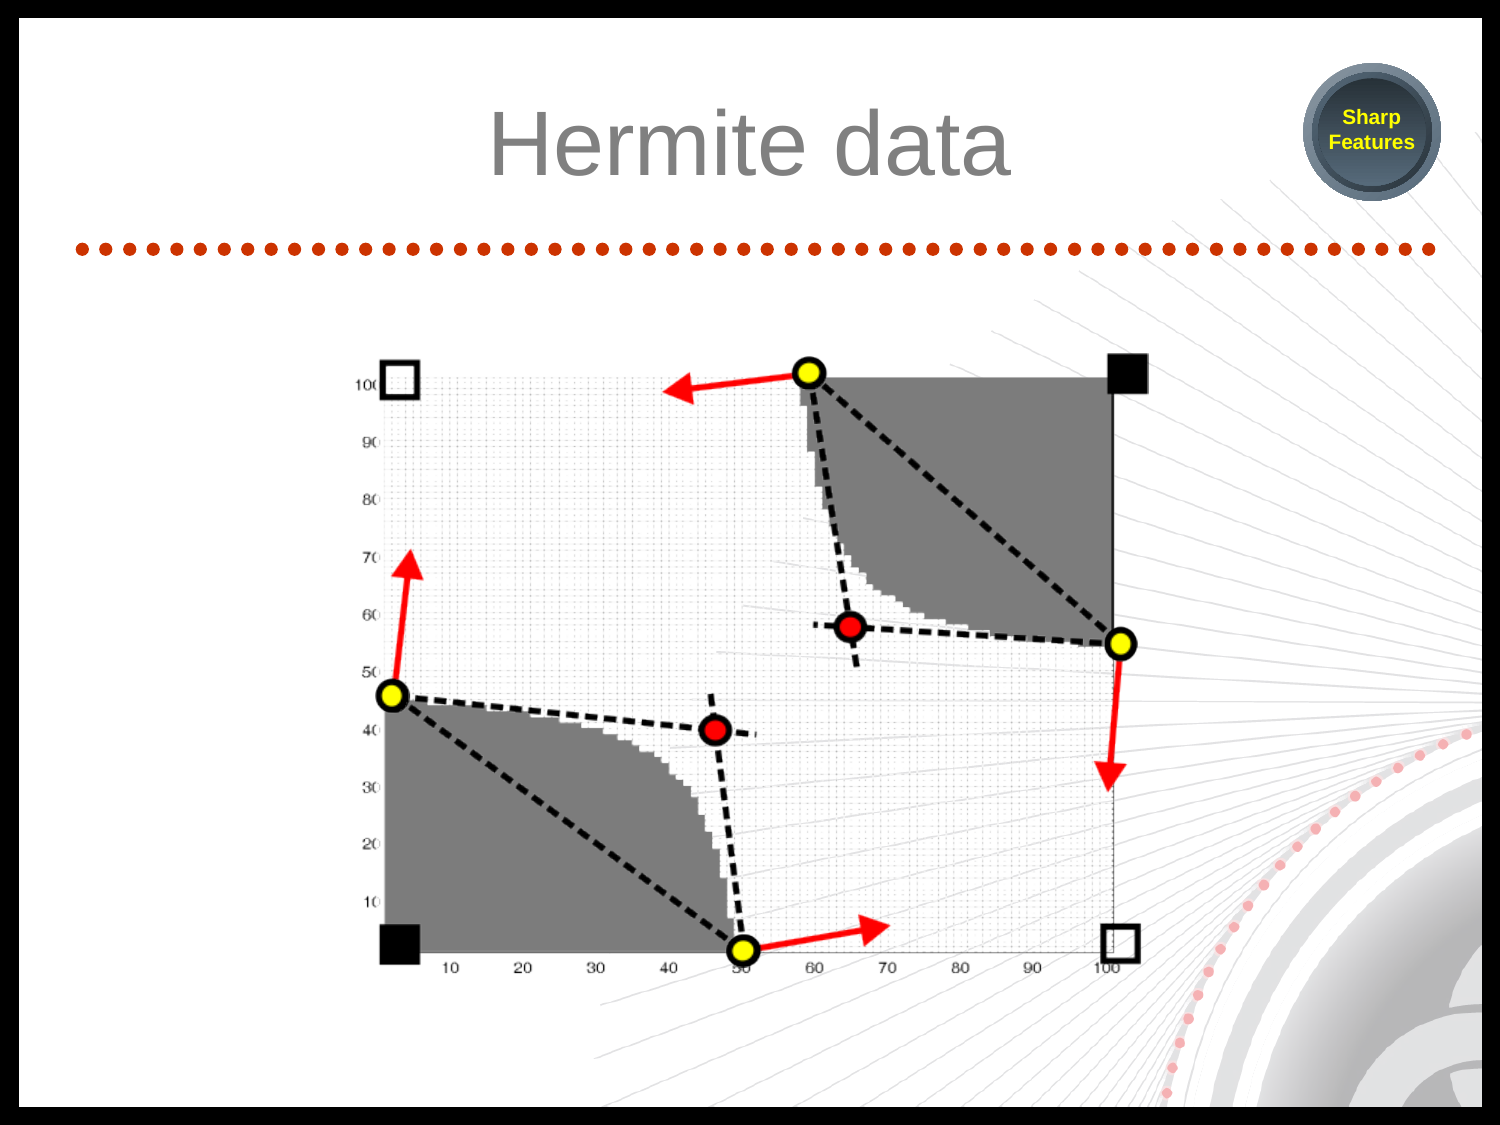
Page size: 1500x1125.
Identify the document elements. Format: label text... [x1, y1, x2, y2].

list [74, 262, 1426, 1006]
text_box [1303, 62, 1442, 201]
picture [0, 0, 1500, 1125]
title Hermite data [74, 44, 1426, 233]
